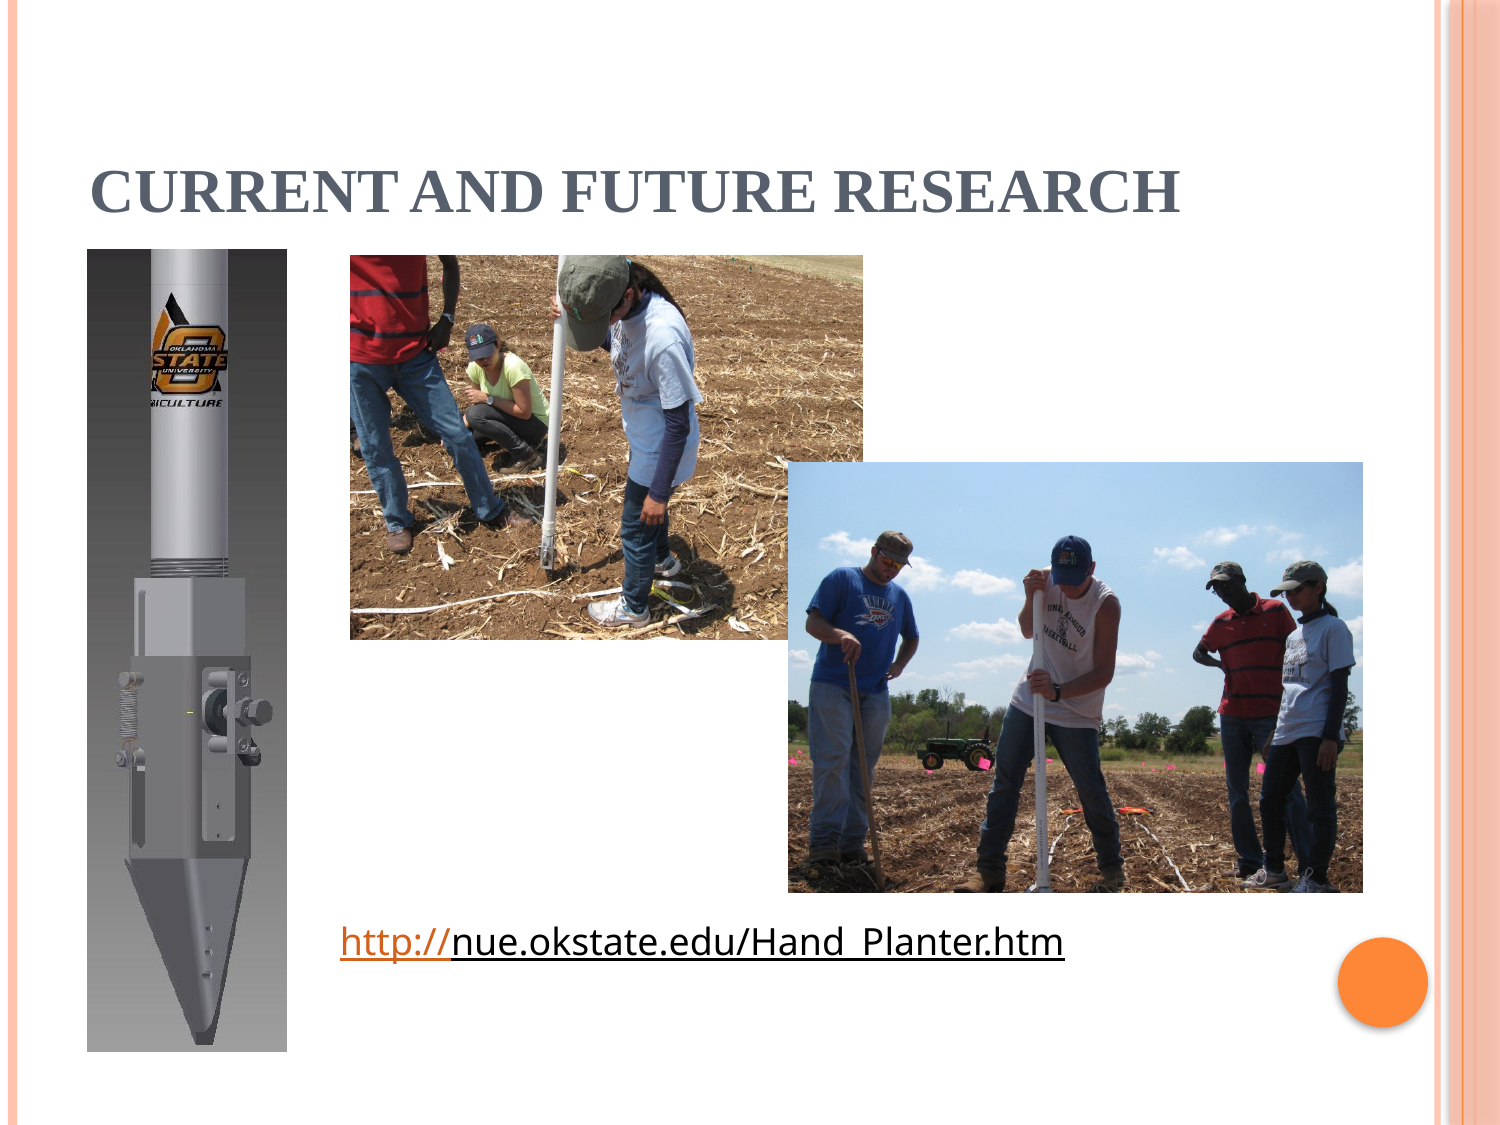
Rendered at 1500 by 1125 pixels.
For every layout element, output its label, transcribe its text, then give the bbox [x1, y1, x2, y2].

picture [86, 249, 287, 1053]
text_box http://nue.okstate.edu/Hand_Planter.htm [324, 910, 1325, 977]
picture [349, 254, 1363, 894]
title Current and Future Research [75, 45, 1300, 233]
